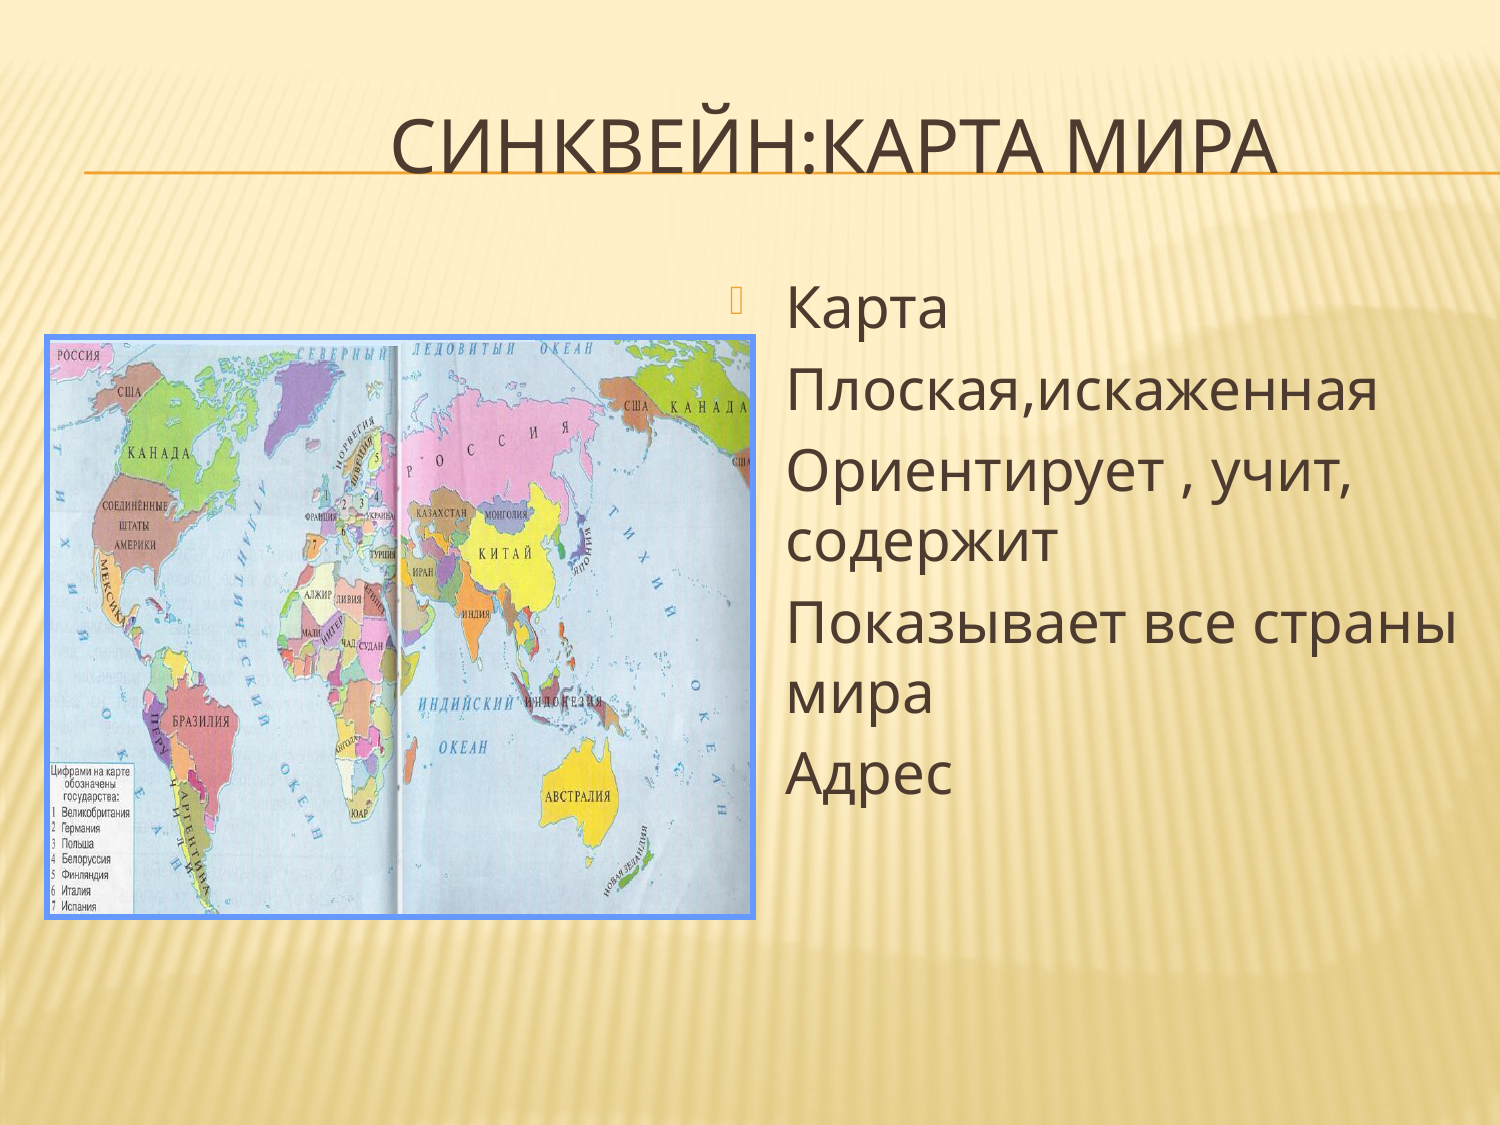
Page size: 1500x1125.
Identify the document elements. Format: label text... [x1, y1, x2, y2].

list Карта Плоская,искаженная Ориентирует , учит, содержит Показывает все страны мира Адрес [714, 262, 1475, 1038]
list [49, 339, 751, 915]
title СИНКВЕЙН:Карта мира [375, 75, 1475, 213]
